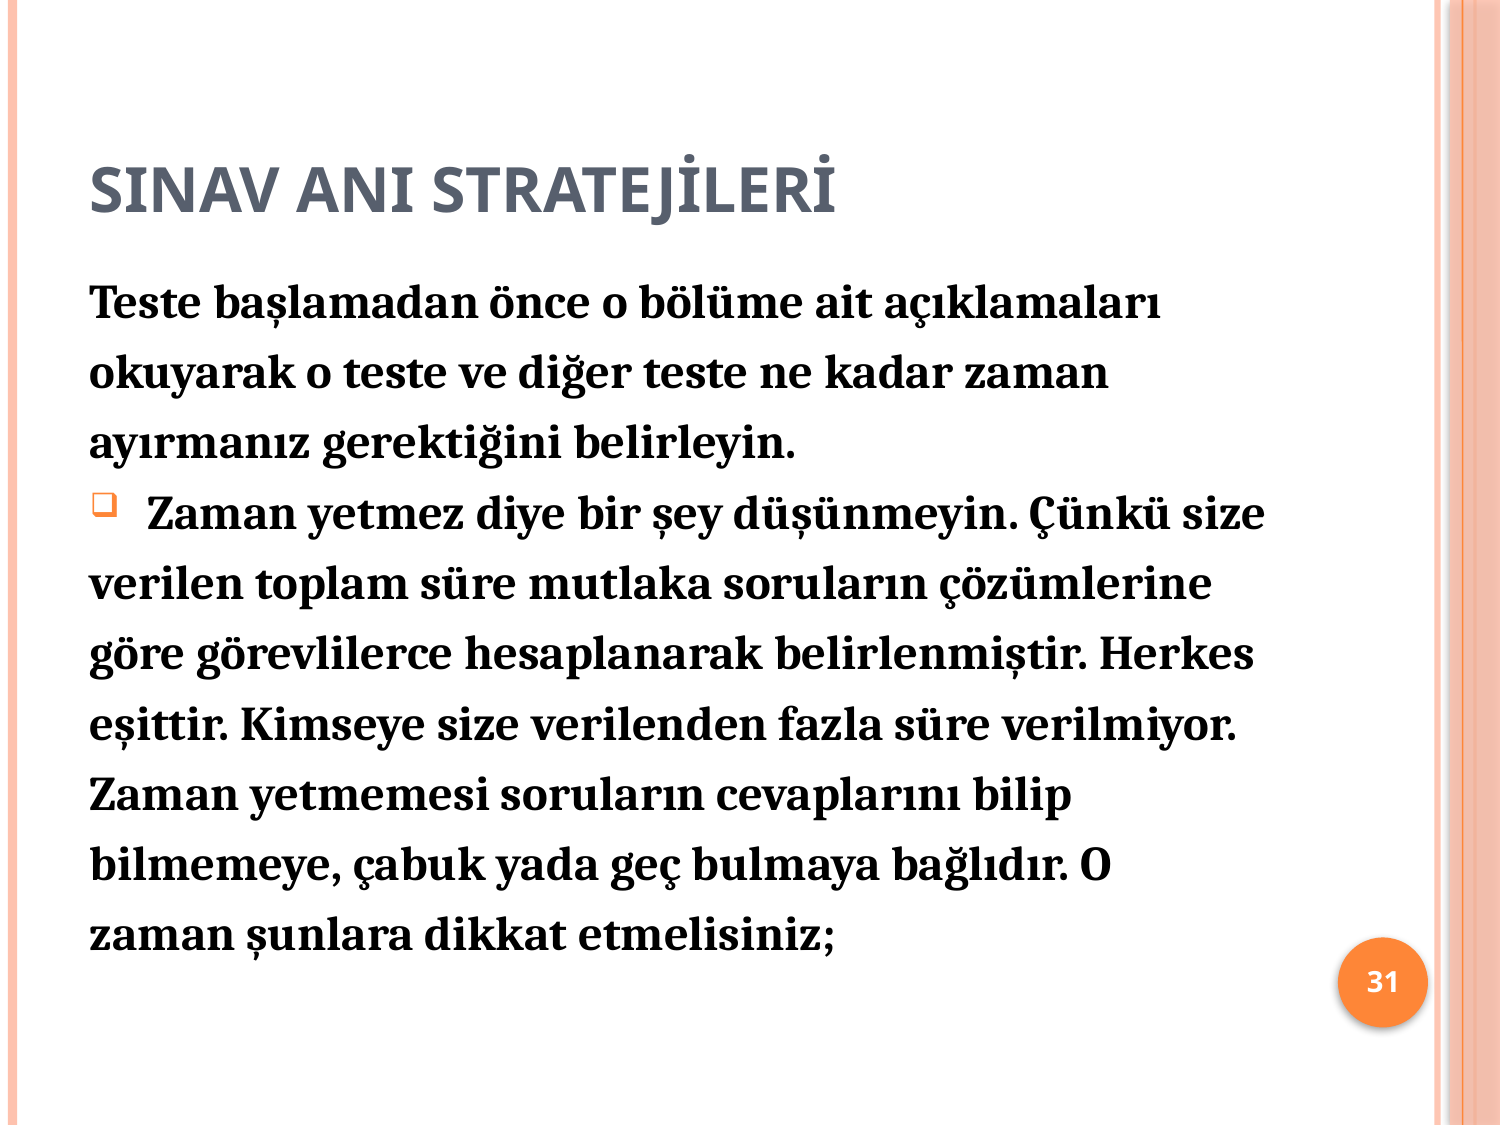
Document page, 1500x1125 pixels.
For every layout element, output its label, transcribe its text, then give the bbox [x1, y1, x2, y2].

slide_number 31 [1333, 940, 1434, 1027]
title SINAV ANI STRATEJİLERİ [75, 45, 1300, 233]
list Teste başlamadan önce o bölüme ait açıklamaları okuyarak o teste ve diğer teste ne kadar zaman ayırmanız gerektiğini belirleyin. Zaman yetmez diye bir şey düşünmeyin. Çünkü size verilen toplam süre mutlaka soruların çözümlerine göre görevlilerce hesaplanarak belirlenmiştir. Herkes eşittir. Kimseye size verilenden fazla süre verilmiyor. Zaman yetmemesi soruların cevaplarını bilip bilmemeye, çabuk yada geç bulmaya bağlıdır. O zaman şunlara dikkat etmelisiniz; [75, 262, 1300, 1062]
